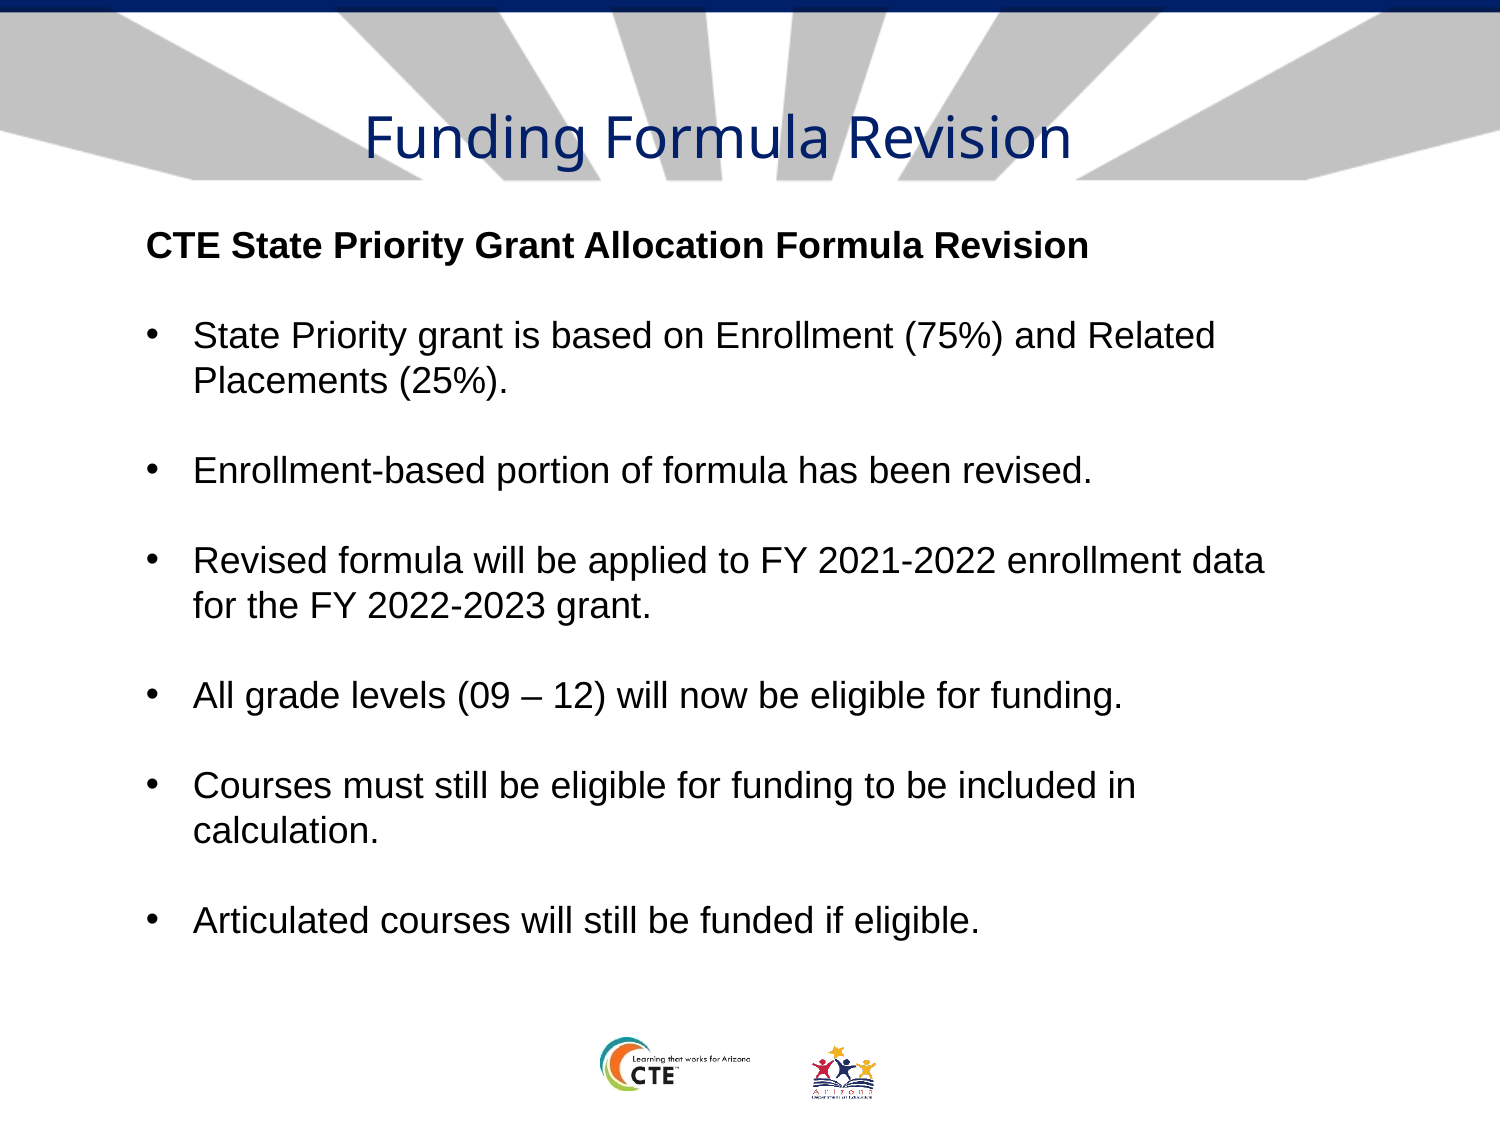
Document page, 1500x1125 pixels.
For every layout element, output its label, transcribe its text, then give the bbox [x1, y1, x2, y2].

picture [599, 1036, 751, 1091]
picture [812, 1044, 876, 1099]
picture [0, 6, 1500, 182]
text_box CTE State Priority Grant Allocation Formula Revision State Priority grant is based on Enrollment (75%) and Related Placements (25%). Enrollment-based portion of formula has been revised. Revised formula will be applied to FY 2021-2022 enrollment data for the FY 2022-2023 grant. All grade levels (09 – 12) will now be eligible for funding. Courses must still be eligible for funding to be included in calculation. Articulated courses will still be funded if eligible. [131, 214, 1306, 994]
title Funding Formula Revision [137, 99, 1300, 171]
